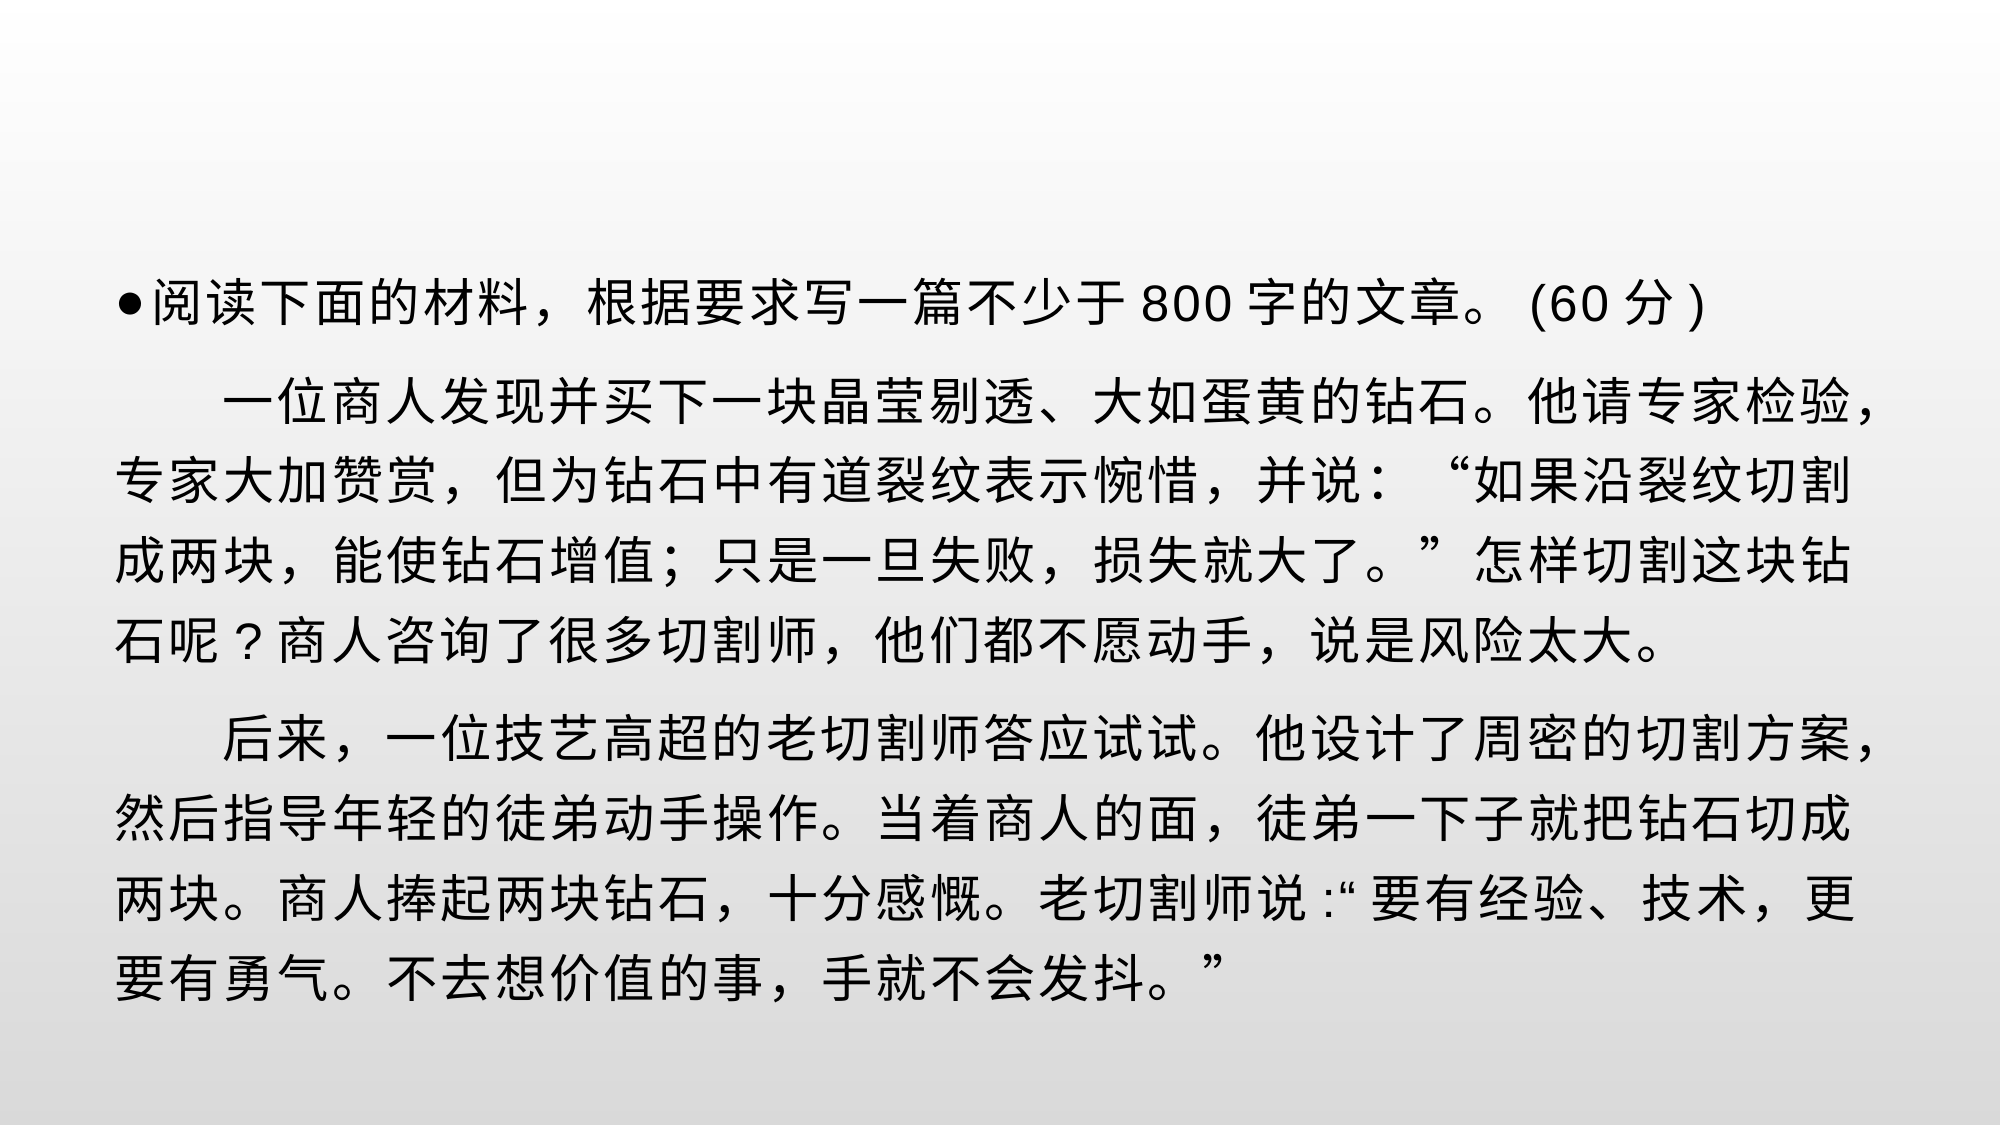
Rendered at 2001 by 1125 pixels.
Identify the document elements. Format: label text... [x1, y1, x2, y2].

list 阅读下面的材料，根据要求写一篇不少于800字的文章。(60分) 一位商人发现并买下一块晶莹剔透、大如蛋黄的钻石。他请专家检验，专家大加赞赏，但为钻石中有道裂纹表示惋惜，并说：“如果沿裂纹切割成两块，能使钻石增值；只是一旦失败，损失就大了。”怎样切割这块钻石呢?商人咨询了很多切割师，他们都不愿动手，说是风险太大。 后来，一位技艺高超的老切割师答应试试。他设计了周密的切割方案，然后指导年轻的徒弟动手操作。当着商人的面，徒弟一下子就把钻石切成两块。商人捧起两块钻石，十分感慨。老切割师说:“要有经验、技术，更要有勇气。不去想价值的事，手就不会发抖。” [99, 244, 1900, 1026]
